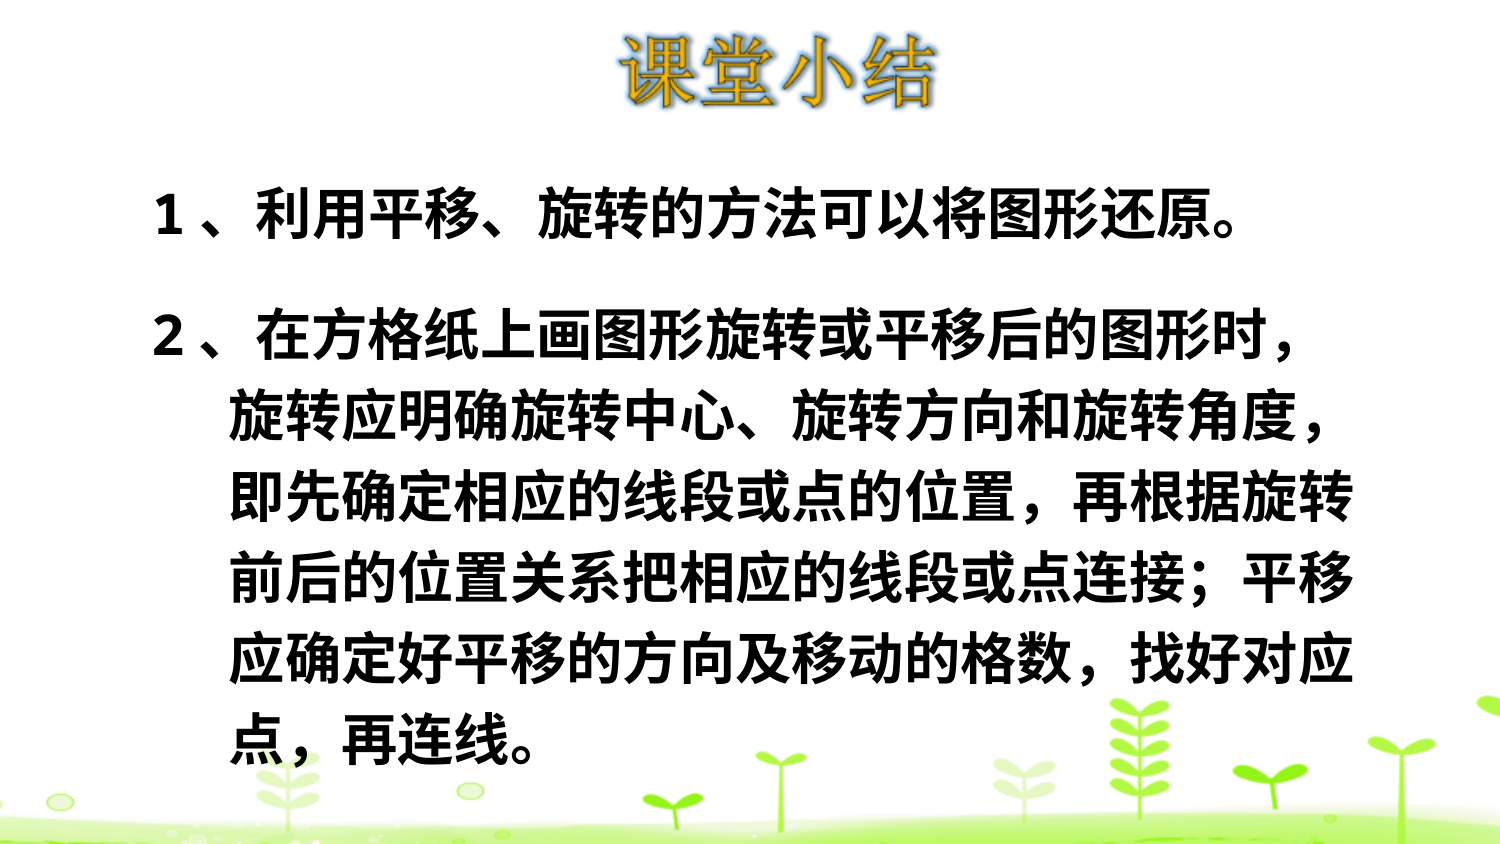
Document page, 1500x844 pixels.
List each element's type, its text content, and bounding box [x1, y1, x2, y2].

picture [0, 0, 1500, 844]
text_box 1、利用平移、旋转的方法可以将图形还原。 [140, 172, 1309, 252]
text_box 2、在方格纸上画图形旋转或平移后的图形时， 旋转应明确旋转中心、旋转方向和旋转角度， 即先确定相应的线段或点的位置，再根据旋转 前后的位置关系把相应的线段或点连接；平移 应确定好平移的方向及移动的格数，找好对应 点，再连线。 [139, 280, 1418, 778]
